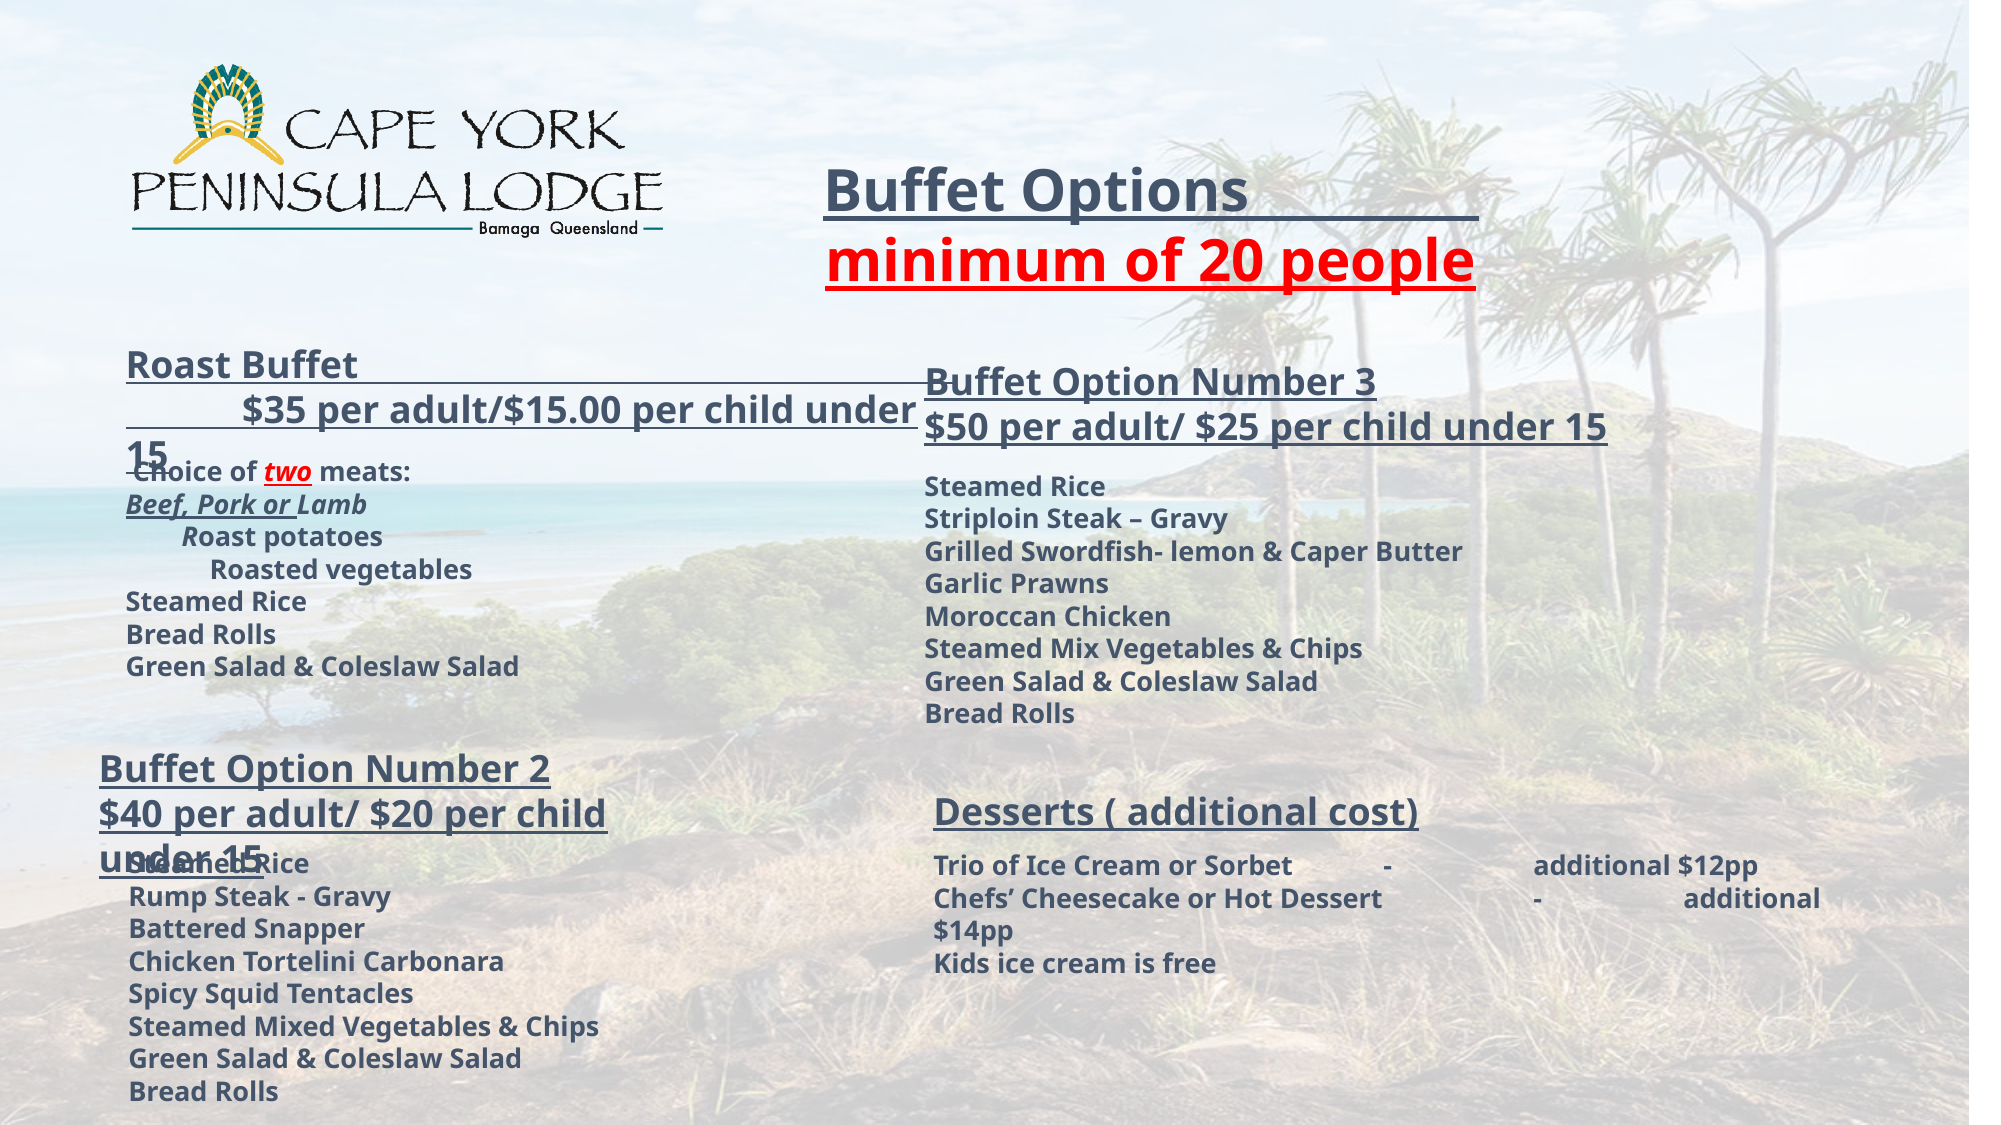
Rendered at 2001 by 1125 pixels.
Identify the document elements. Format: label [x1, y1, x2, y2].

text_box [918, 780, 1838, 955]
text_box [83, 693, 1154, 1118]
text_box [909, 350, 1924, 838]
picture [0, 0, 1969, 1125]
